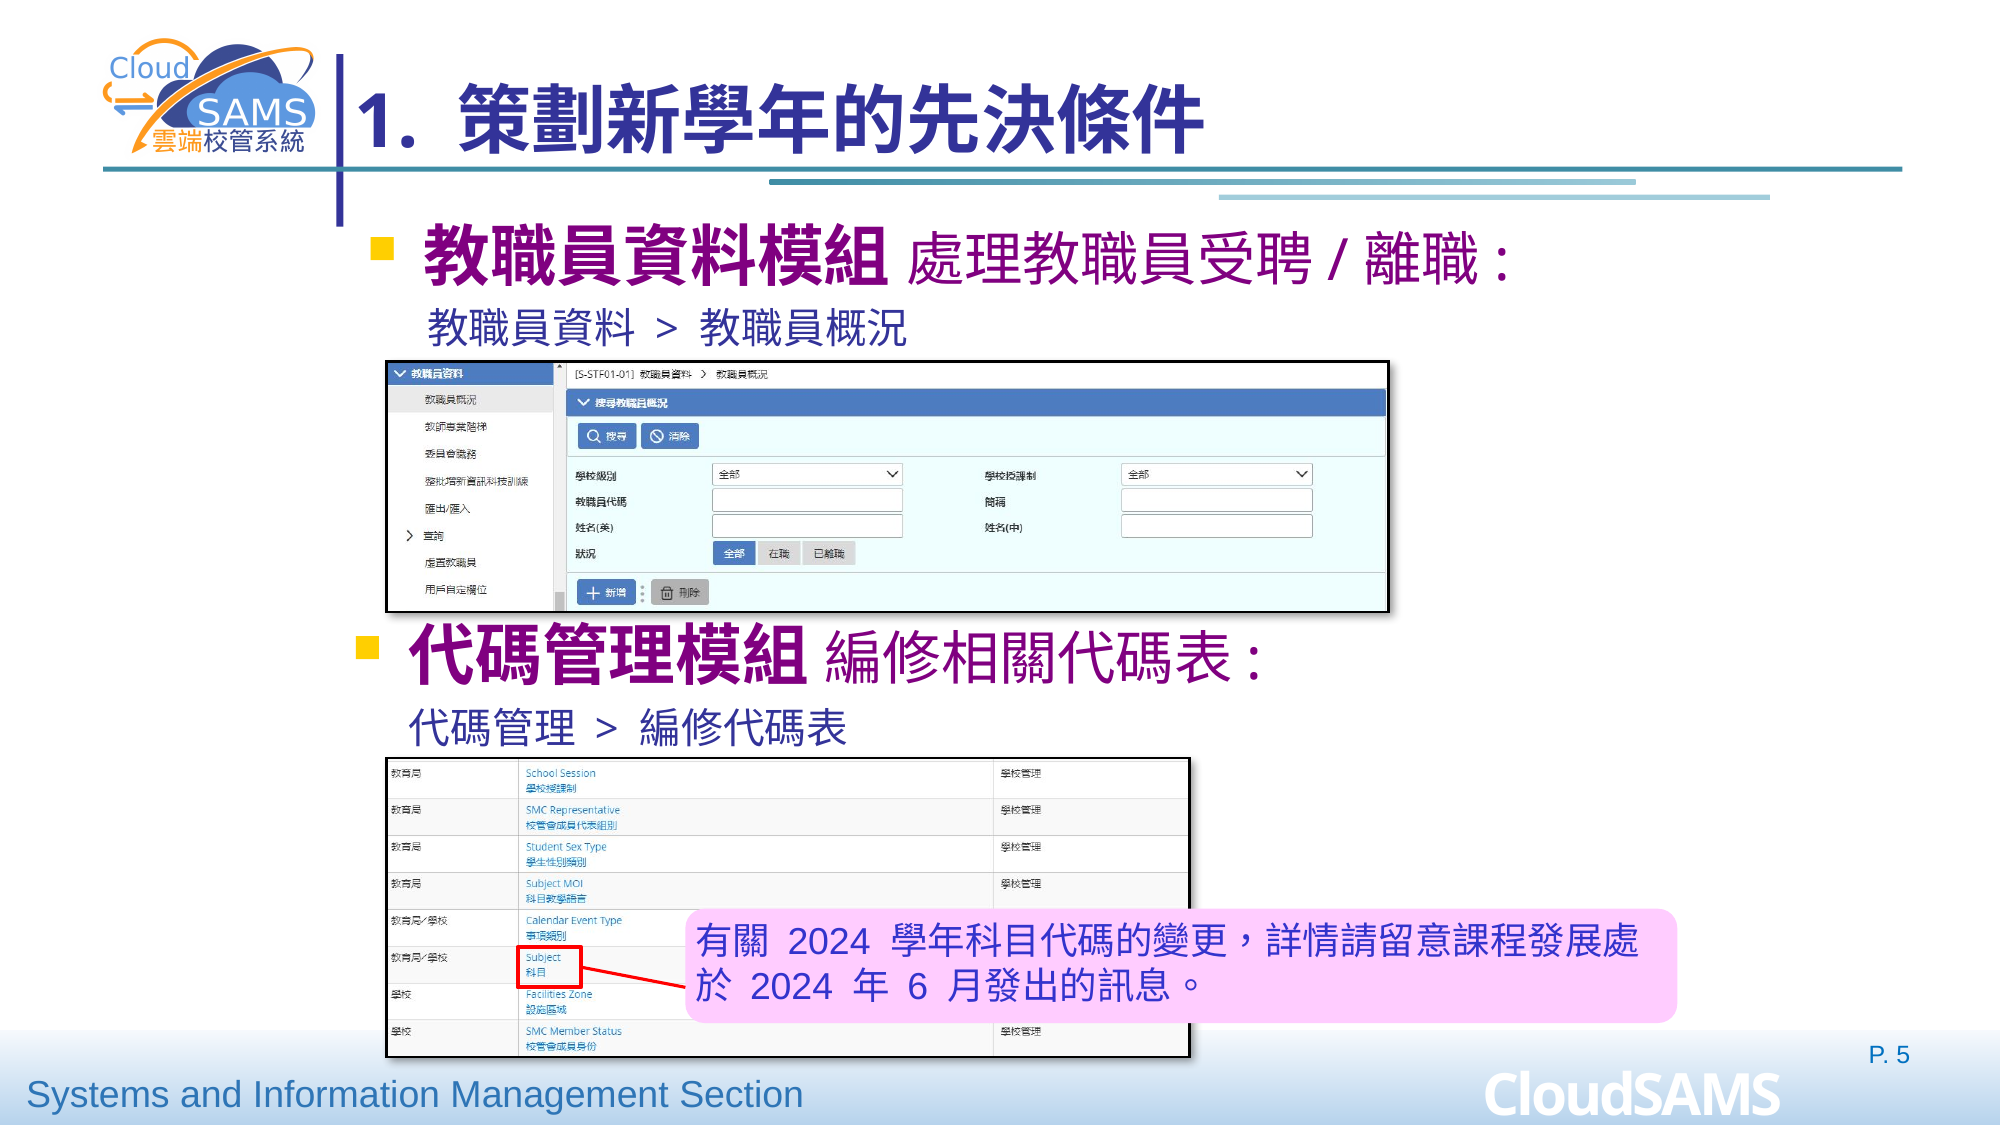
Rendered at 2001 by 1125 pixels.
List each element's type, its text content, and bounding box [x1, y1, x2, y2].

picture [387, 362, 1388, 612]
picture [87, 7, 349, 175]
picture [387, 759, 1189, 1057]
title 1. 策劃新學年的先決條件 [340, 44, 1907, 170]
list 教職員資料模組 處理教職員受聘/離職: 教職員資料 > 教職員概況 [352, 205, 1678, 363]
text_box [580, 966, 686, 988]
slide_number P. 5 [1612, 1030, 1925, 1106]
text_box 有關 2024 學年科目代碼的變更，詳情請留意課程發展處於 2024 年 6 月發出的訊息。 [1193, 909, 1689, 1015]
text_box 代碼管理模組 編修相關代碼表: 代碼管理 > 編修代碼表 [337, 605, 1663, 763]
text_box [1193, 1015, 1674, 1024]
